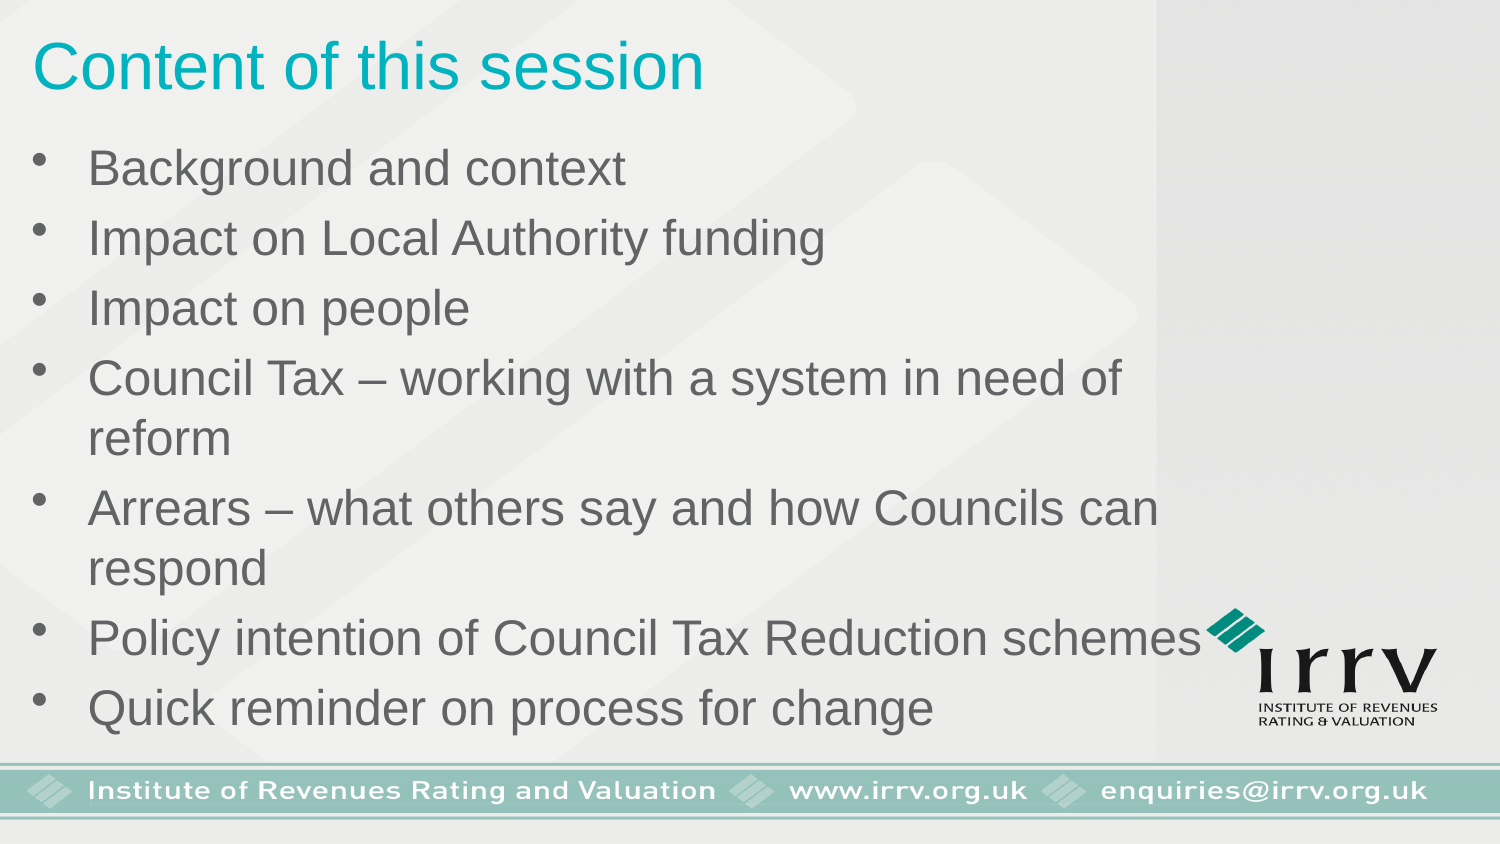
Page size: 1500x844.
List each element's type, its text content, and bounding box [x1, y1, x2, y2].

text_box Background and context Impact on Local Authority funding Impact on people Council Tax – working with a system in need of reform Arrears – what others say and how Councils can respond Policy intention of Council Tax Reduction schemes Quick reminder on process for change [16, 128, 1292, 752]
picture [0, 0, 1500, 844]
text_box Content of this session [17, 15, 1293, 111]
